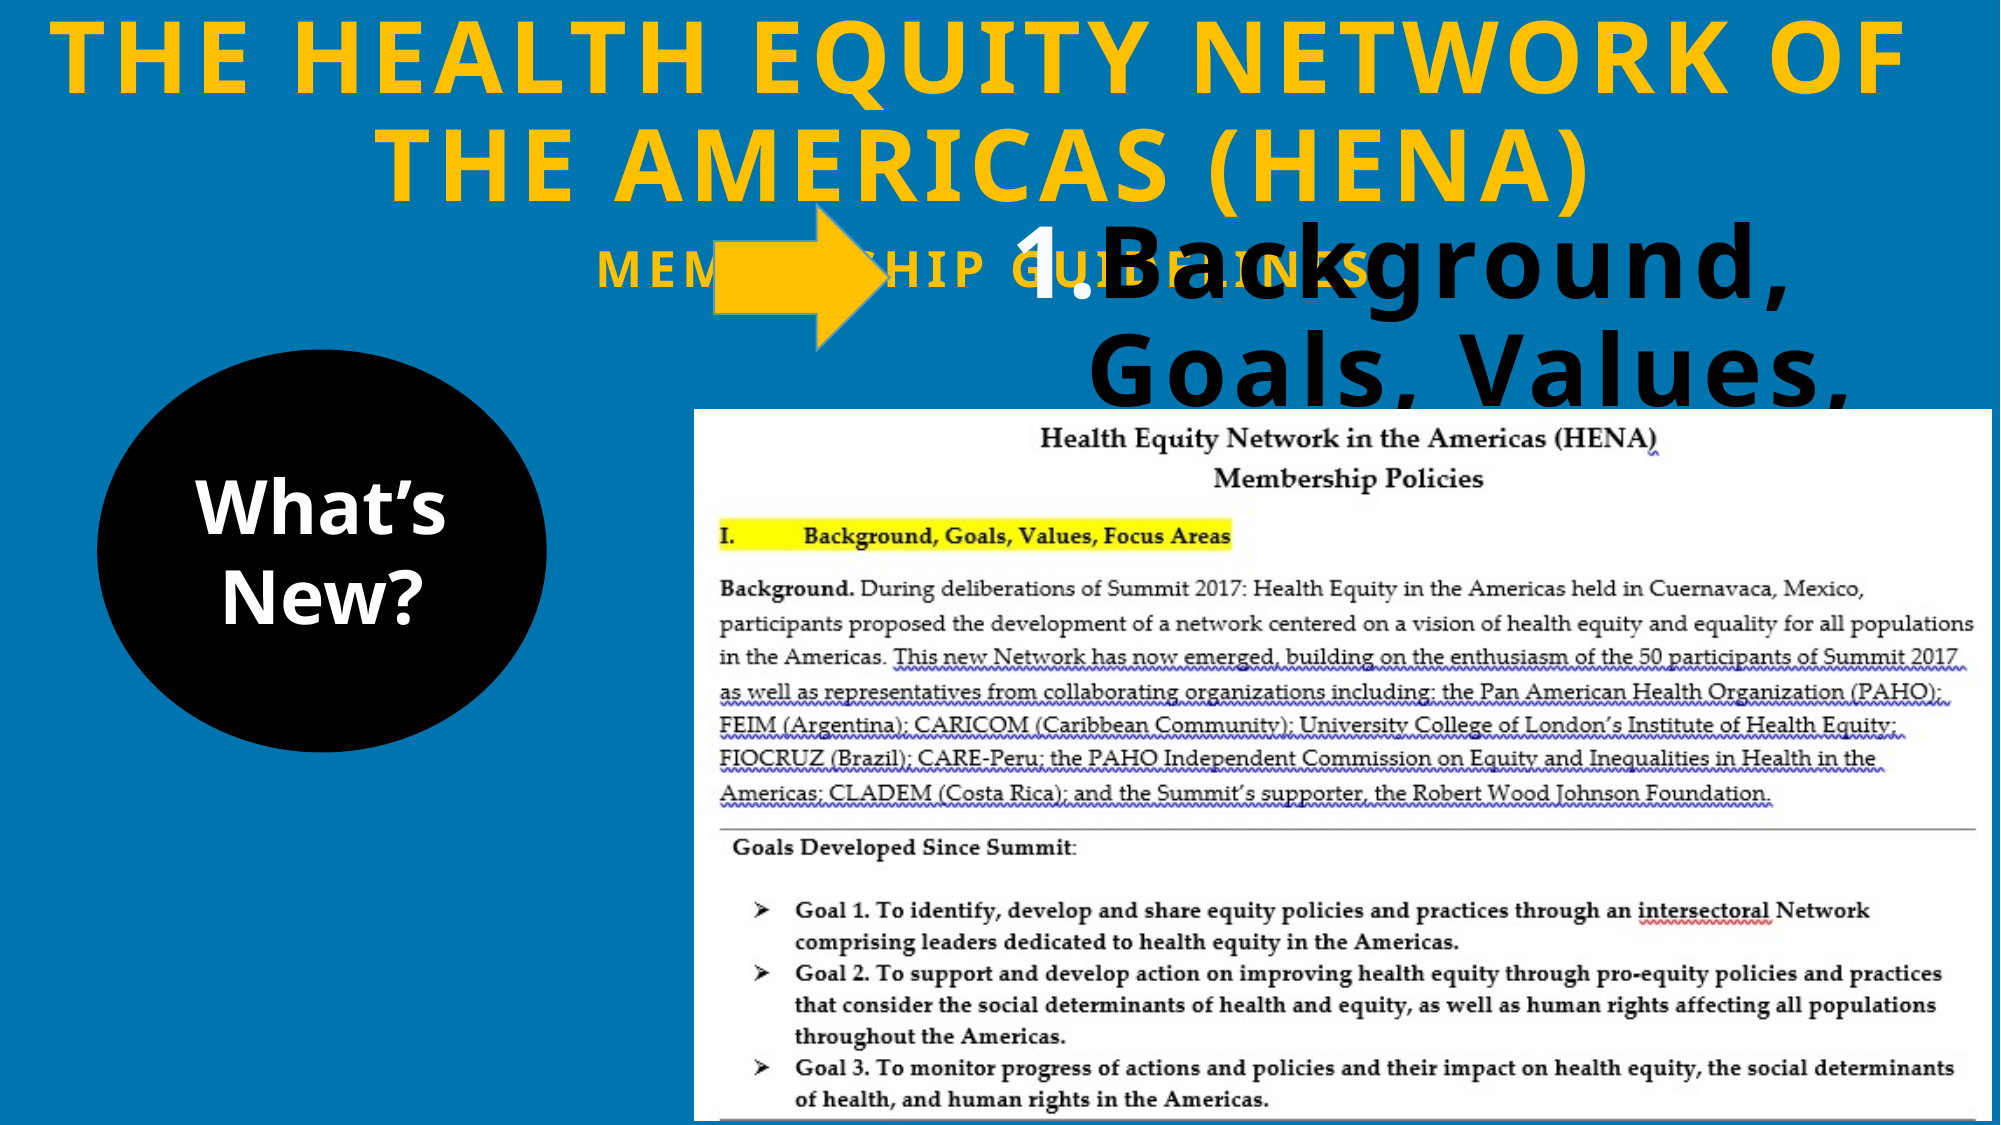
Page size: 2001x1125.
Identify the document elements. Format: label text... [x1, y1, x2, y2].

picture [615, 146, 682, 200]
picture [862, 146, 916, 200]
picture [600, 252, 637, 286]
list THE HEALTH EQUITY NETWORK OF THE AMERICAS (HENA) MEMBERSHIP GUIDELINES [0, 0, 1982, 146]
picture [958, 252, 982, 286]
list Background, Goals, Values, Focus Areas (page 1) - As suggested by committee members [996, 204, 1928, 405]
picture [888, 252, 916, 286]
picture [447, 146, 504, 200]
picture [1402, 146, 1464, 200]
picture [695, 405, 1991, 1120]
picture [1119, 146, 1164, 201]
picture [395, 146, 409, 200]
slide_number 16 [1992, 1060, 1998, 1121]
picture [1040, 146, 1107, 200]
picture [1481, 146, 1548, 200]
picture [530, 146, 570, 200]
picture [975, 146, 1026, 201]
picture [699, 146, 774, 200]
text_box What’s New? [155, 452, 489, 648]
text_box [97, 349, 547, 753]
picture [928, 146, 959, 200]
picture [687, 252, 712, 286]
picture [653, 252, 673, 286]
picture [929, 252, 944, 286]
picture [1212, 146, 1229, 204]
picture [799, 146, 839, 200]
picture [1567, 146, 1584, 204]
picture [1340, 146, 1380, 200]
text_box [712, 202, 892, 354]
picture [1257, 146, 1314, 200]
